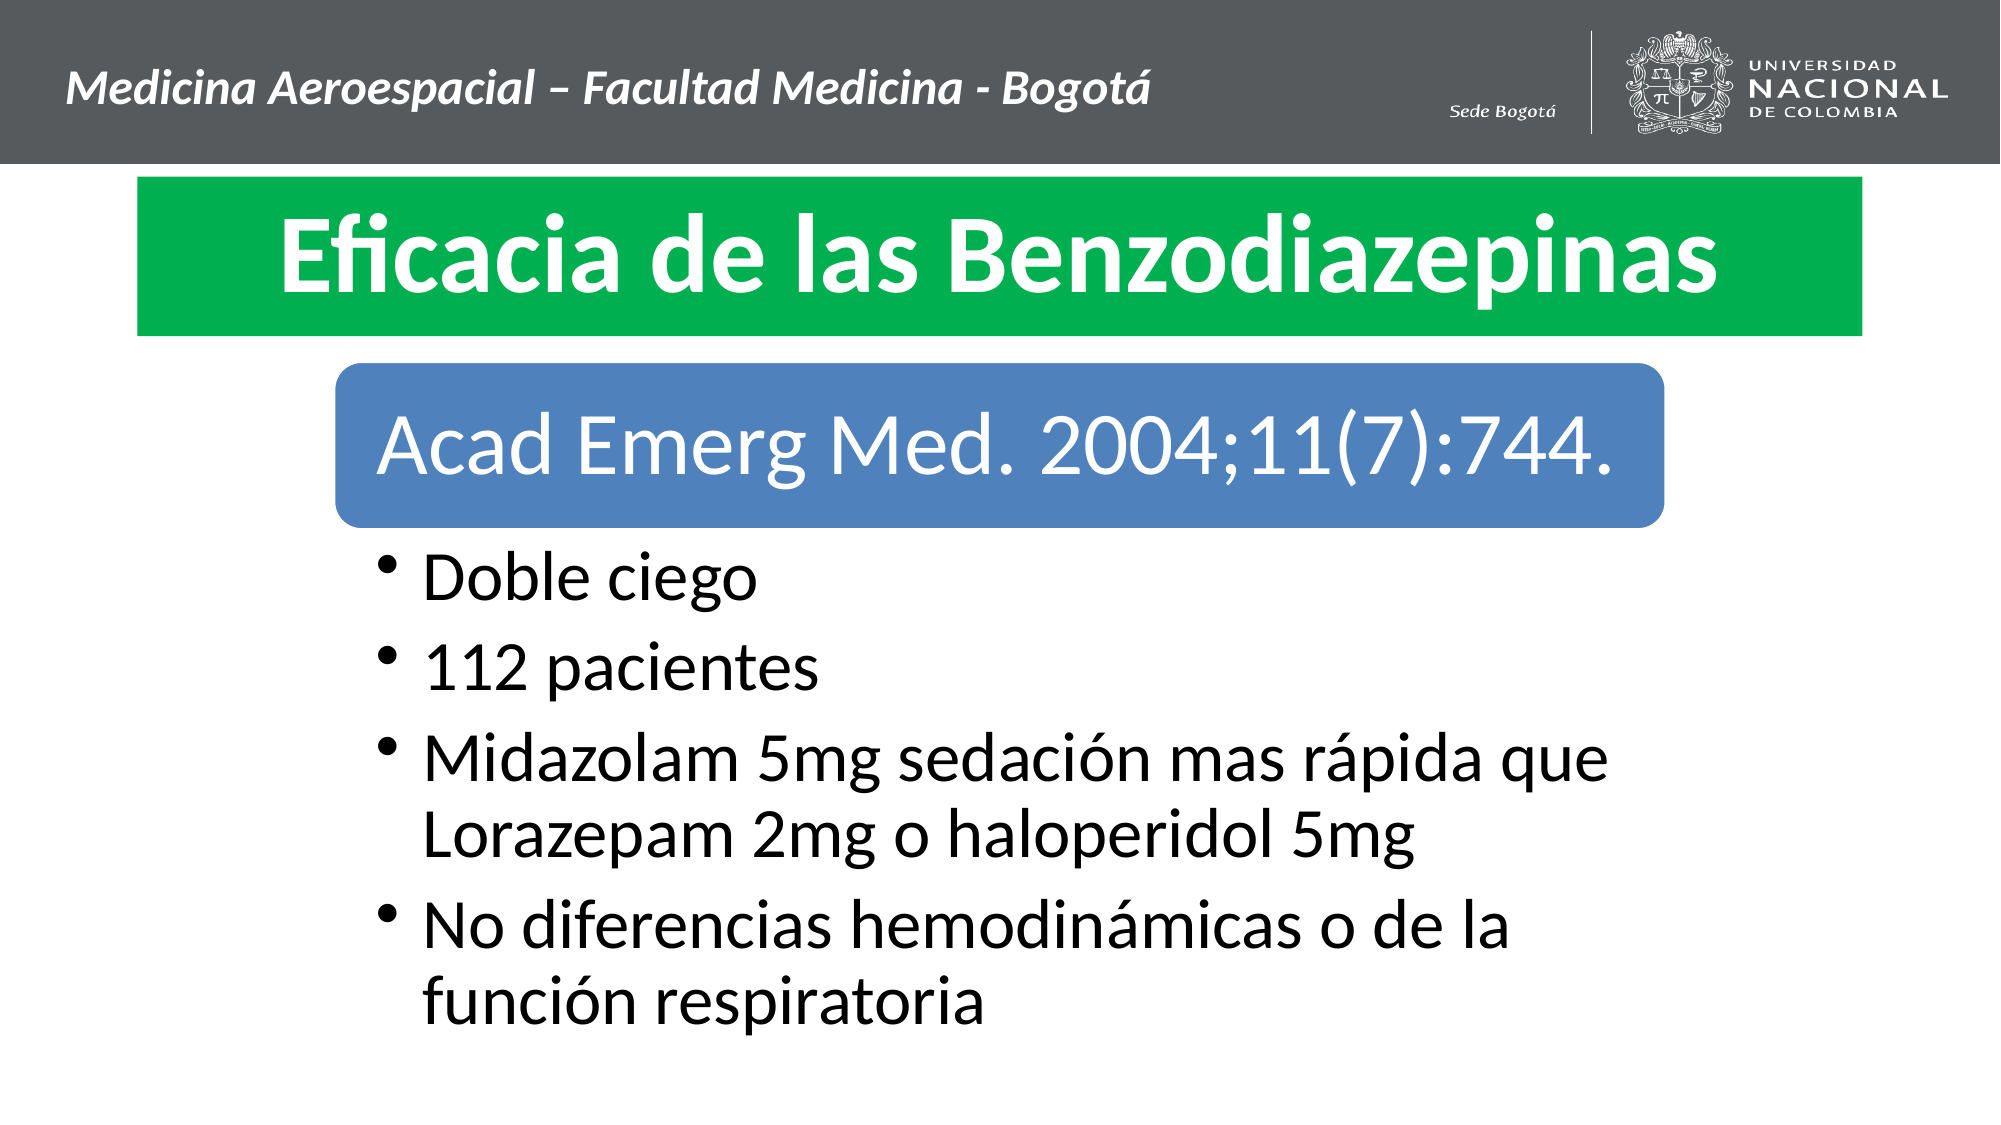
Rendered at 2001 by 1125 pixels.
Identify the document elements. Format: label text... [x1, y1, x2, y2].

text_box Medicina Aeroespacial – Facultad Medicina - Bogotá [50, 47, 1168, 122]
text_box Eficacia de las Benzodiazepinas [137, 176, 1863, 337]
picture [1420, 17, 1969, 147]
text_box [332, 350, 1667, 1081]
